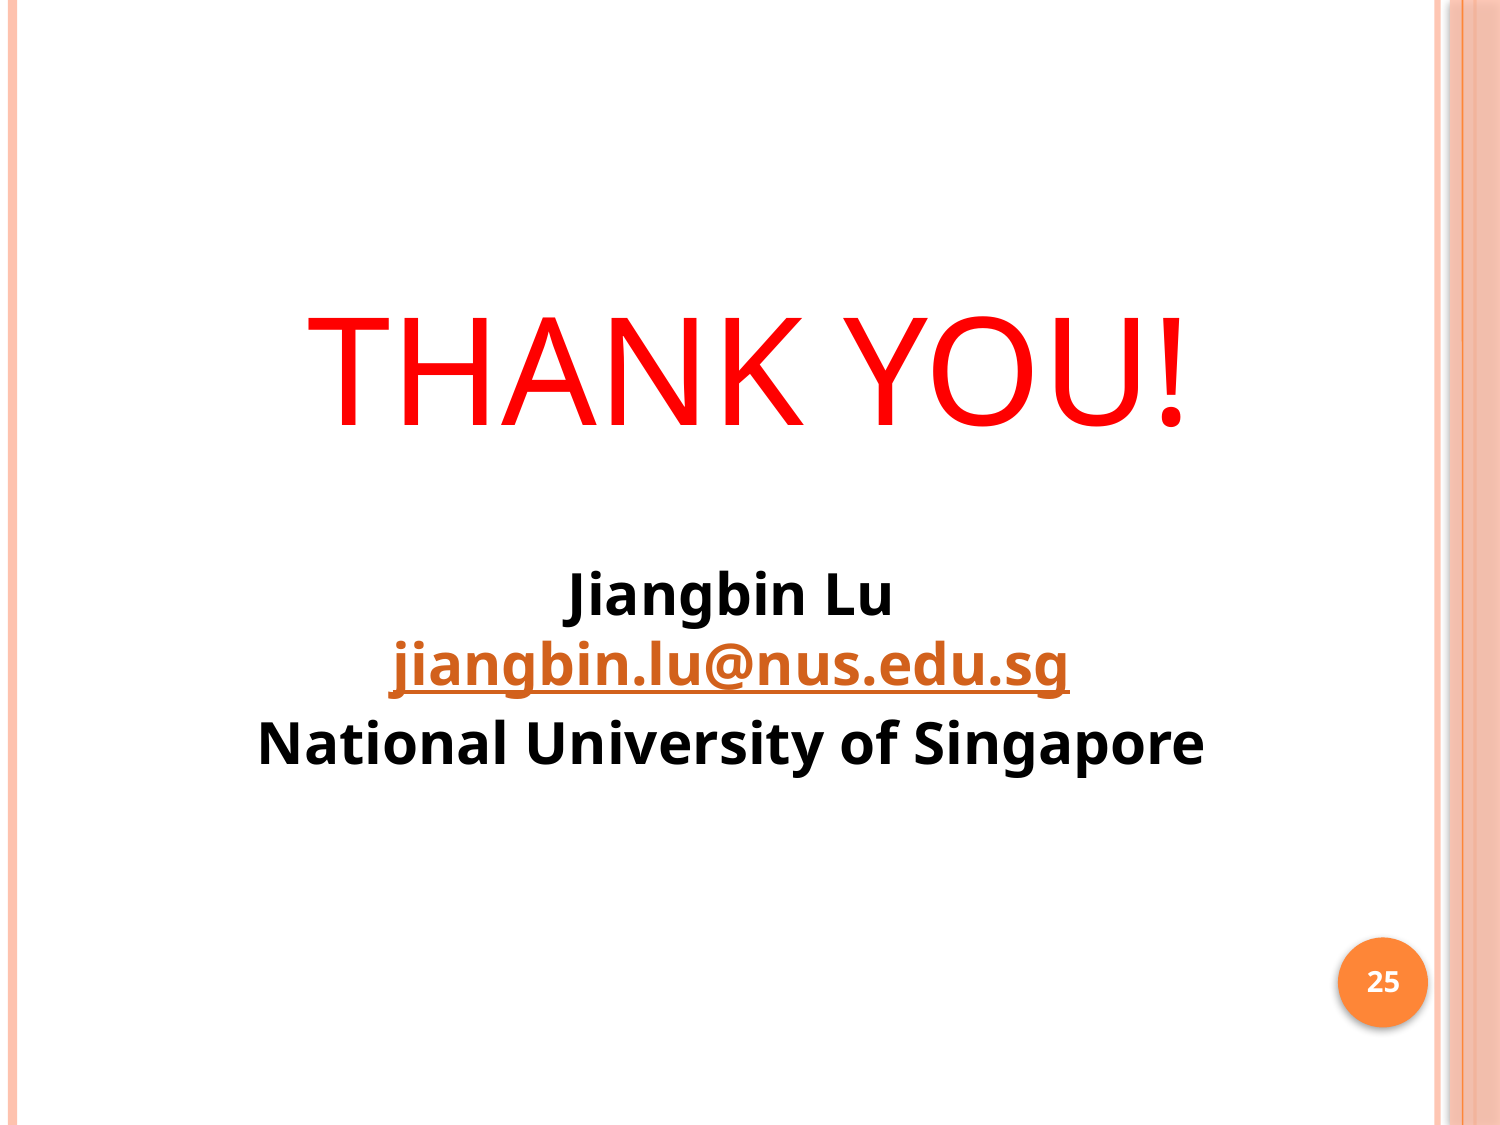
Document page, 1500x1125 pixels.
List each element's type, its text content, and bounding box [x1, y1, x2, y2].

slide_number 25 [1333, 940, 1434, 1027]
title Thank You! [137, 275, 1363, 463]
text_box Jiangbin Lu jiangbin.lu@nus.edu.sg National University of Singapore [75, 549, 1388, 784]
